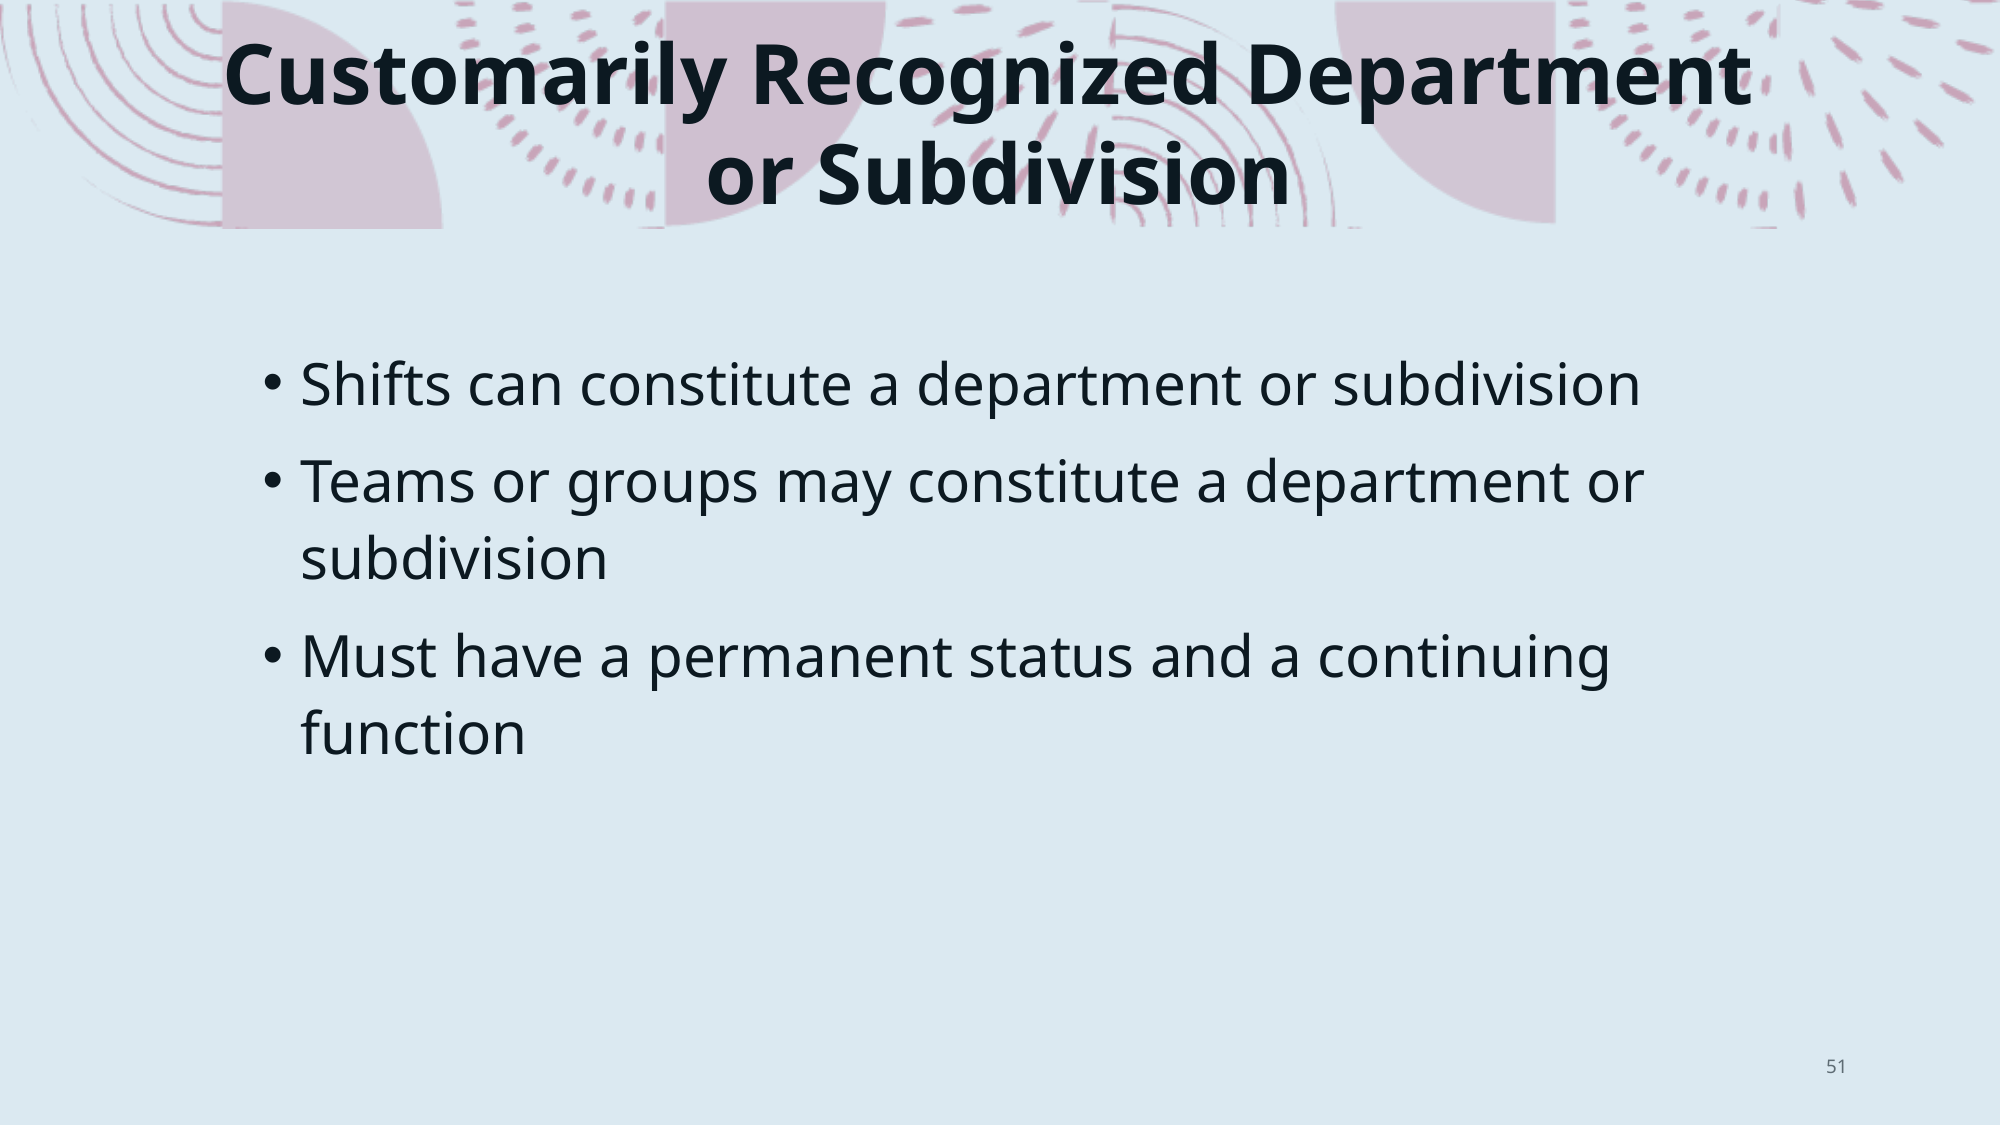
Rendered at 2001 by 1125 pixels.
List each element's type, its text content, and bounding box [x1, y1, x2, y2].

list Shifts can constitute a department or subdivision Teams or groups may constitute a department or subdivision Must have a permanent status and a continuing function [247, 332, 1753, 1068]
slide_number 51 [1412, 1037, 1863, 1098]
title Customarily Recognized Department or Subdivision [104, 27, 1896, 216]
